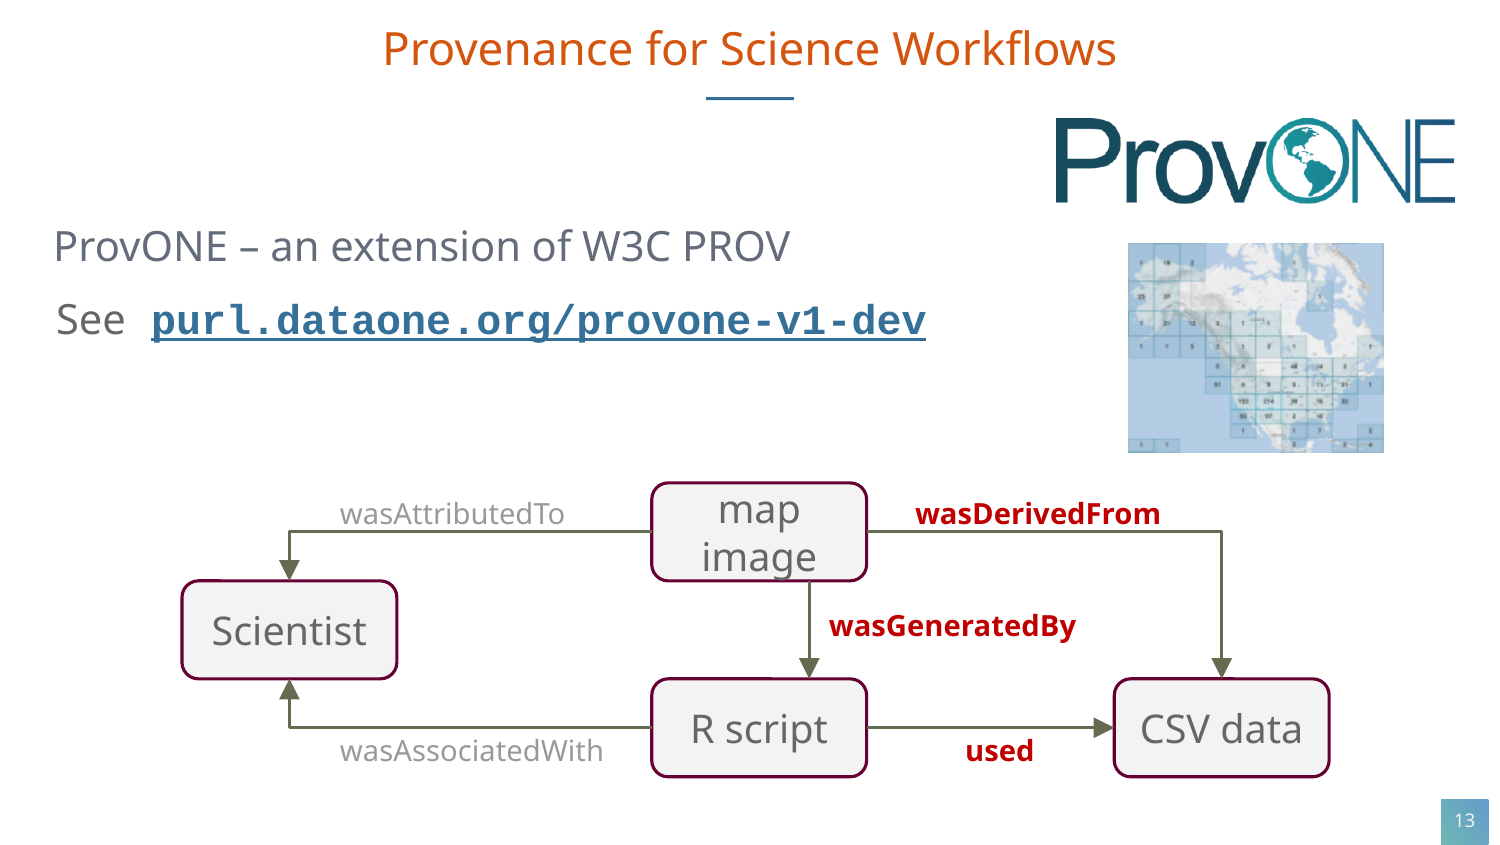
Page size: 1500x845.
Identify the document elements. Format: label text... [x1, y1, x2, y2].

text_box See purl.dataone.org/provone-v1-dev [47, 284, 935, 352]
list Provenance for Science Workflows [198, 16, 1301, 85]
list ProvONE – an extension of W3C PROV [47, 217, 1457, 738]
picture [1056, 118, 1455, 205]
slide_number 13 [1451, 807, 1478, 836]
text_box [181, 479, 1330, 781]
picture [1127, 243, 1384, 453]
